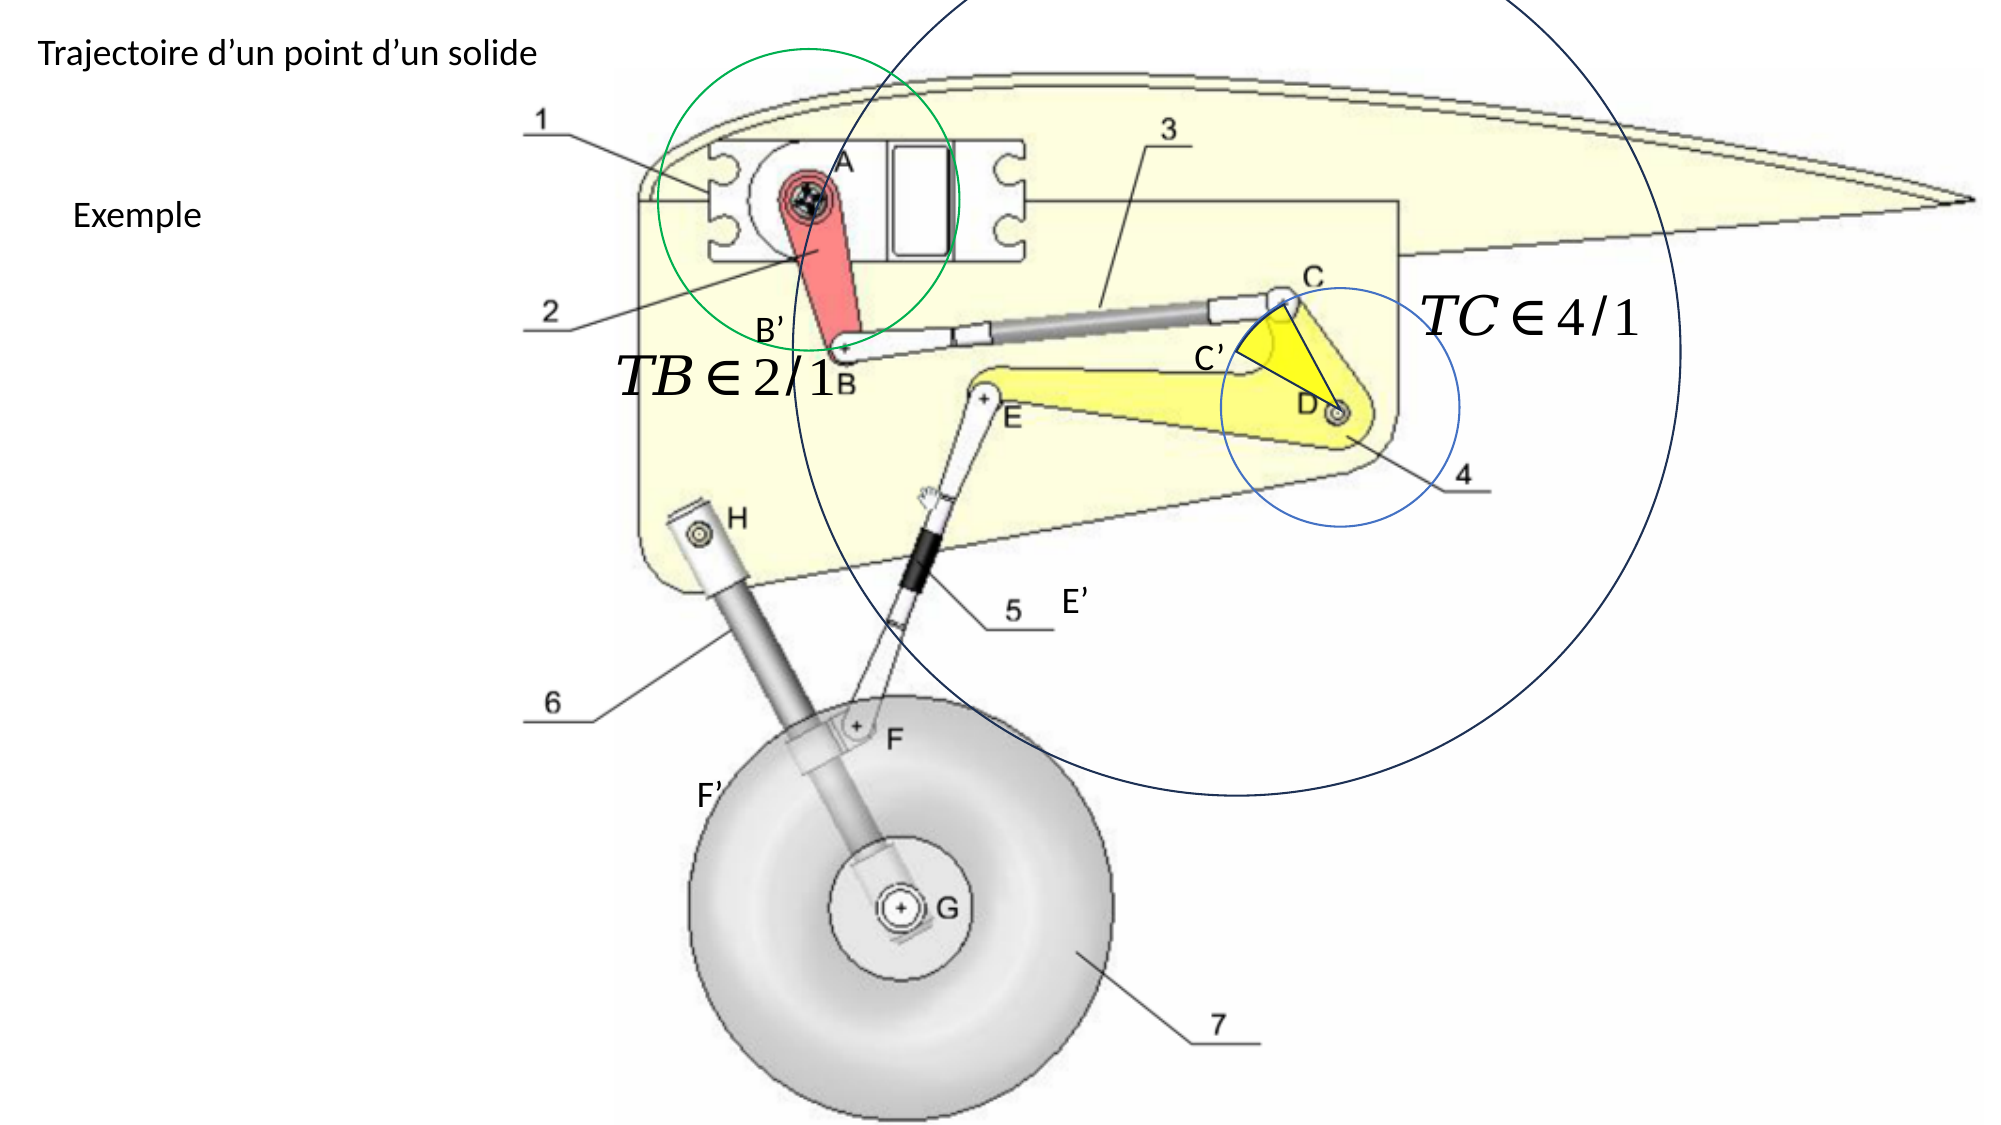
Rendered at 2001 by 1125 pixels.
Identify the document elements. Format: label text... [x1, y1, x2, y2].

picture [469, 7, 2000, 1125]
text_box Exemple [58, 182, 469, 243]
text_box Trajectoire d’un point d’un solide [23, 21, 469, 81]
text_box [955, 0, 1518, 7]
